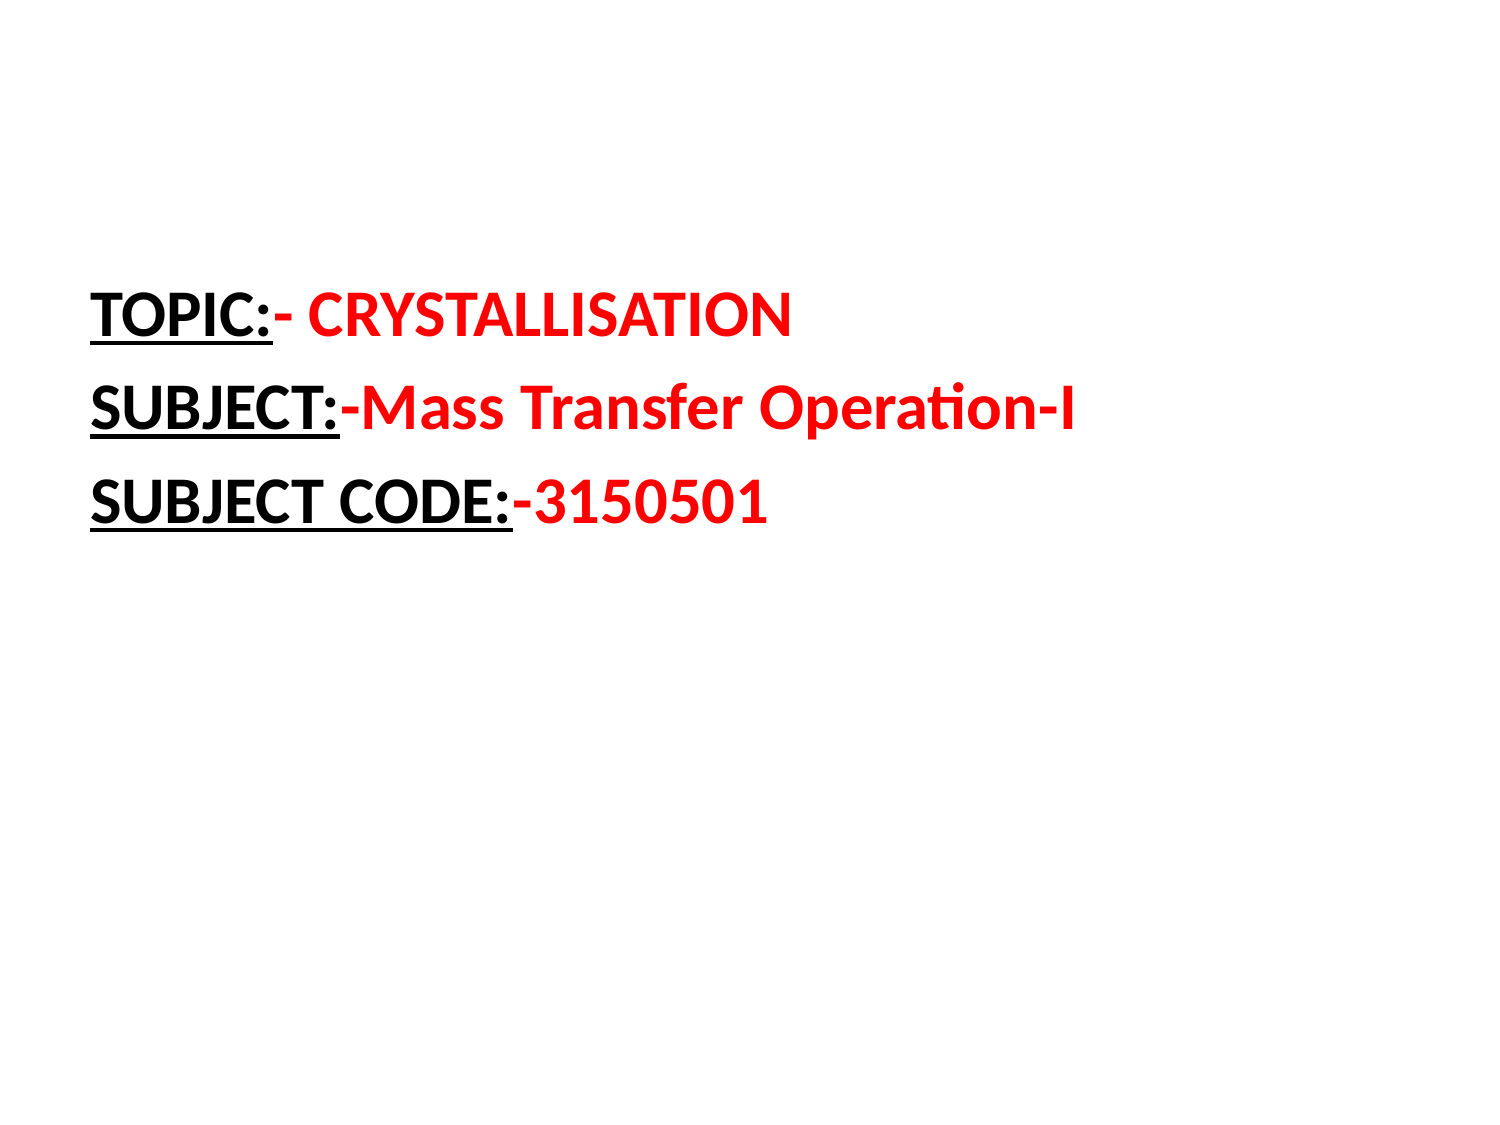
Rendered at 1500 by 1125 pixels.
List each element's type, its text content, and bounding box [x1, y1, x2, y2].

list TOPIC:- CRYSTALLISATION SUBJECT:-Mass Transfer Operation-I SUBJECT CODE:-3150501 [75, 262, 1425, 1005]
